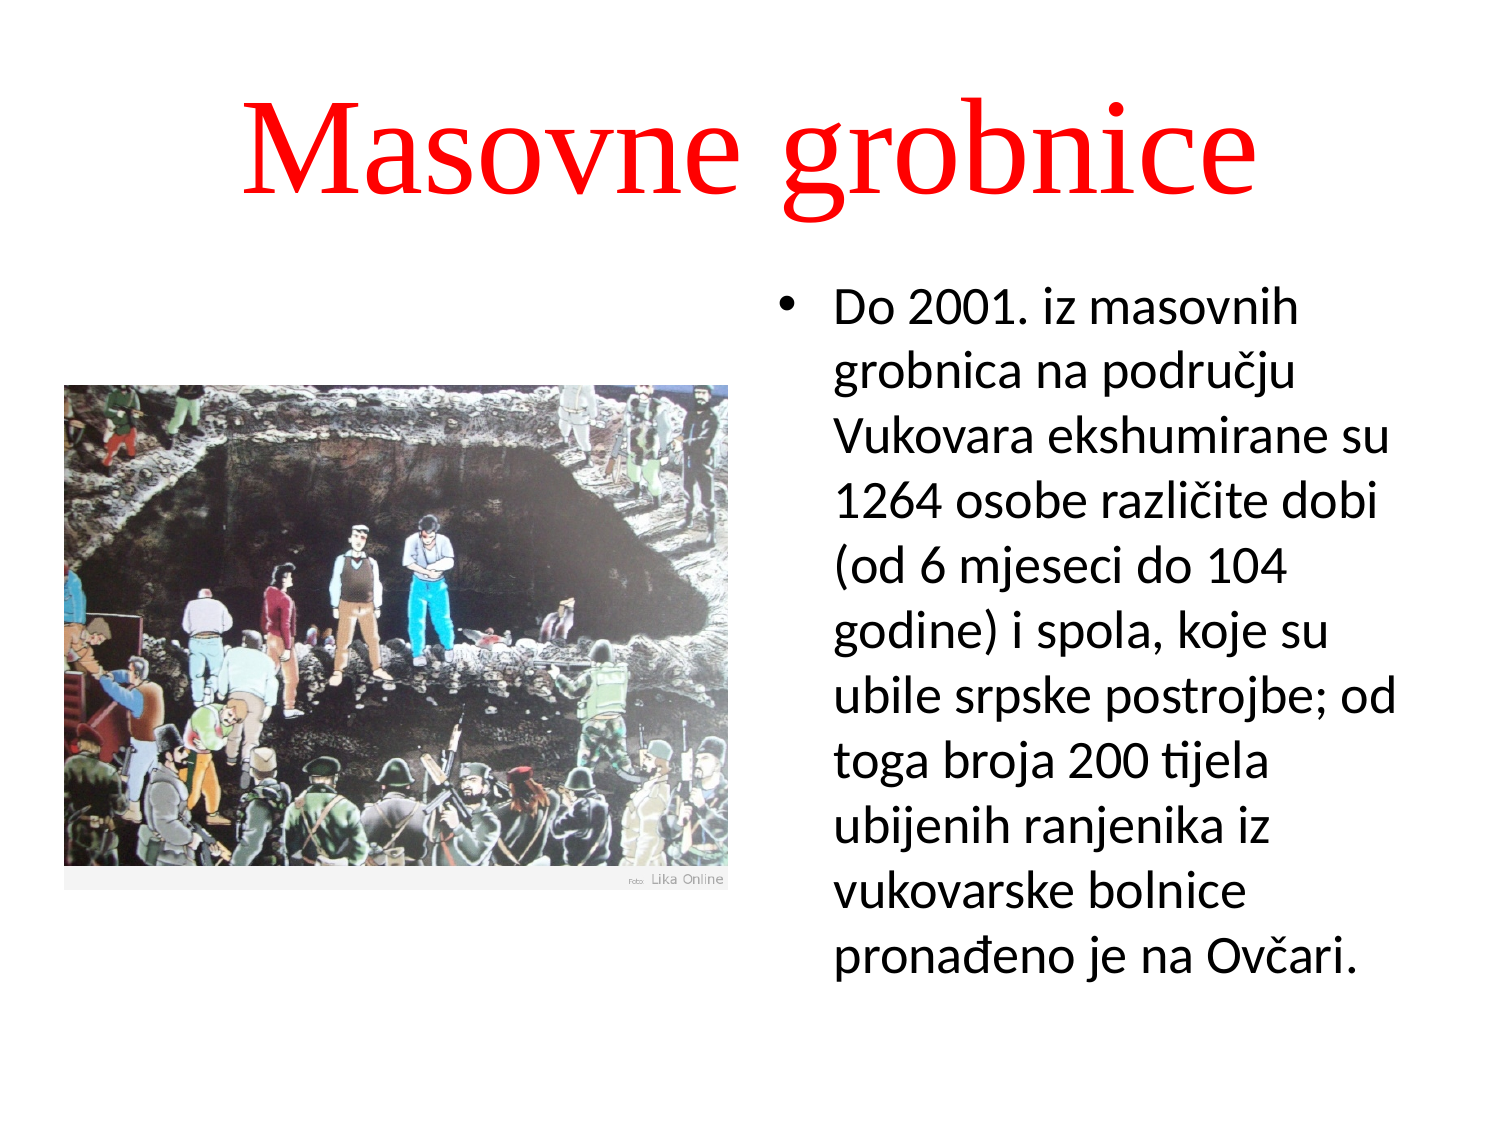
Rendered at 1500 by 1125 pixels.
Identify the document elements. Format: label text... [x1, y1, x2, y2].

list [64, 385, 728, 891]
list Do 2001. iz masovnih grobnica na području Vukovara ekshumirane su 1264 osobe različite dobi (od 6 mjeseci do 104 godine) i spola, koje su ubile srpske postrojbe; od toga broja 200 tijela ubijenih ranjenika iz vukovarske bolnice pronađeno je na Ovčari. [762, 262, 1425, 1005]
title Masovne grobnice [75, 45, 1425, 233]
